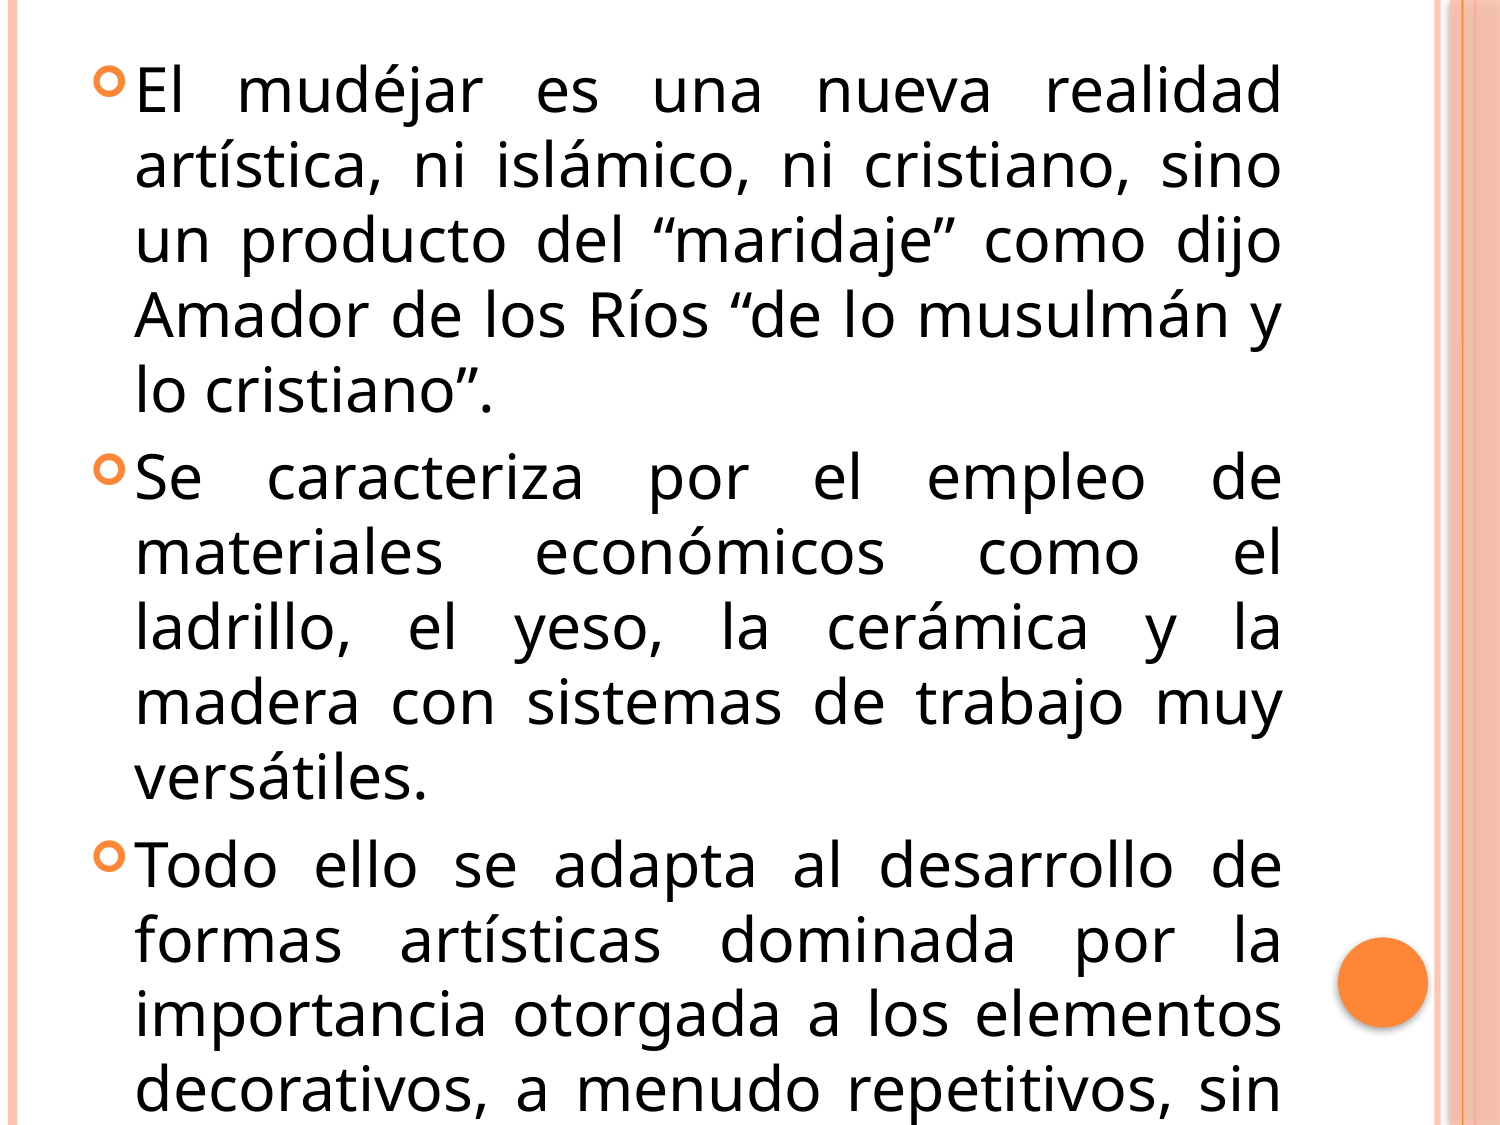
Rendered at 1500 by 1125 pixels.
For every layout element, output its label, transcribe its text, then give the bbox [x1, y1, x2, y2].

list El mudéjar es una nueva realidad artística, ni islámico, ni cristiano, sino un producto del “maridaje” como dijo Amador de los Ríos “de lo musulmán y lo cristiano”. Se caracteriza por el empleo de materiales económicos como el ladrillo, el yeso, la cerámica y la madera con sistemas de trabajo muy versátiles. Todo ello se adapta al desarrollo de formas artísticas dominada por la importancia otorgada a los elementos decorativos, a menudo repetitivos, sin límites espaciales definidos. [75, 42, 1300, 1062]
